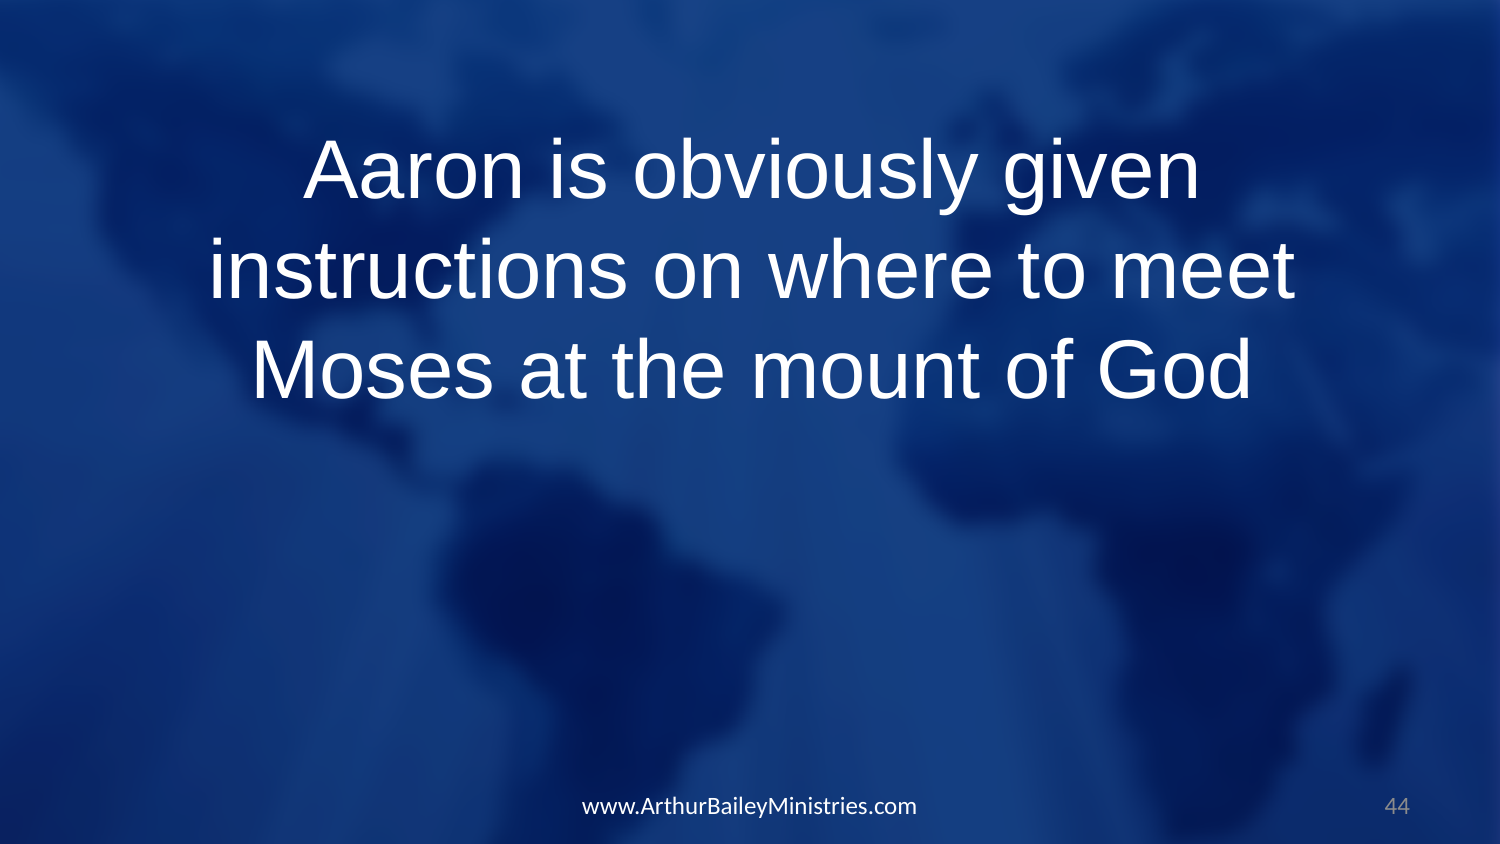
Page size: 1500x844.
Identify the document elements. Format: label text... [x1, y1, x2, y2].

slide_number 44 [1074, 782, 1425, 827]
list Aaron is obviously given instructions on where to meet Moses at the mount of God [151, 107, 1355, 741]
picture [0, 0, 1500, 844]
footer www.ArthurBaileyMinistries.com [512, 782, 988, 827]
